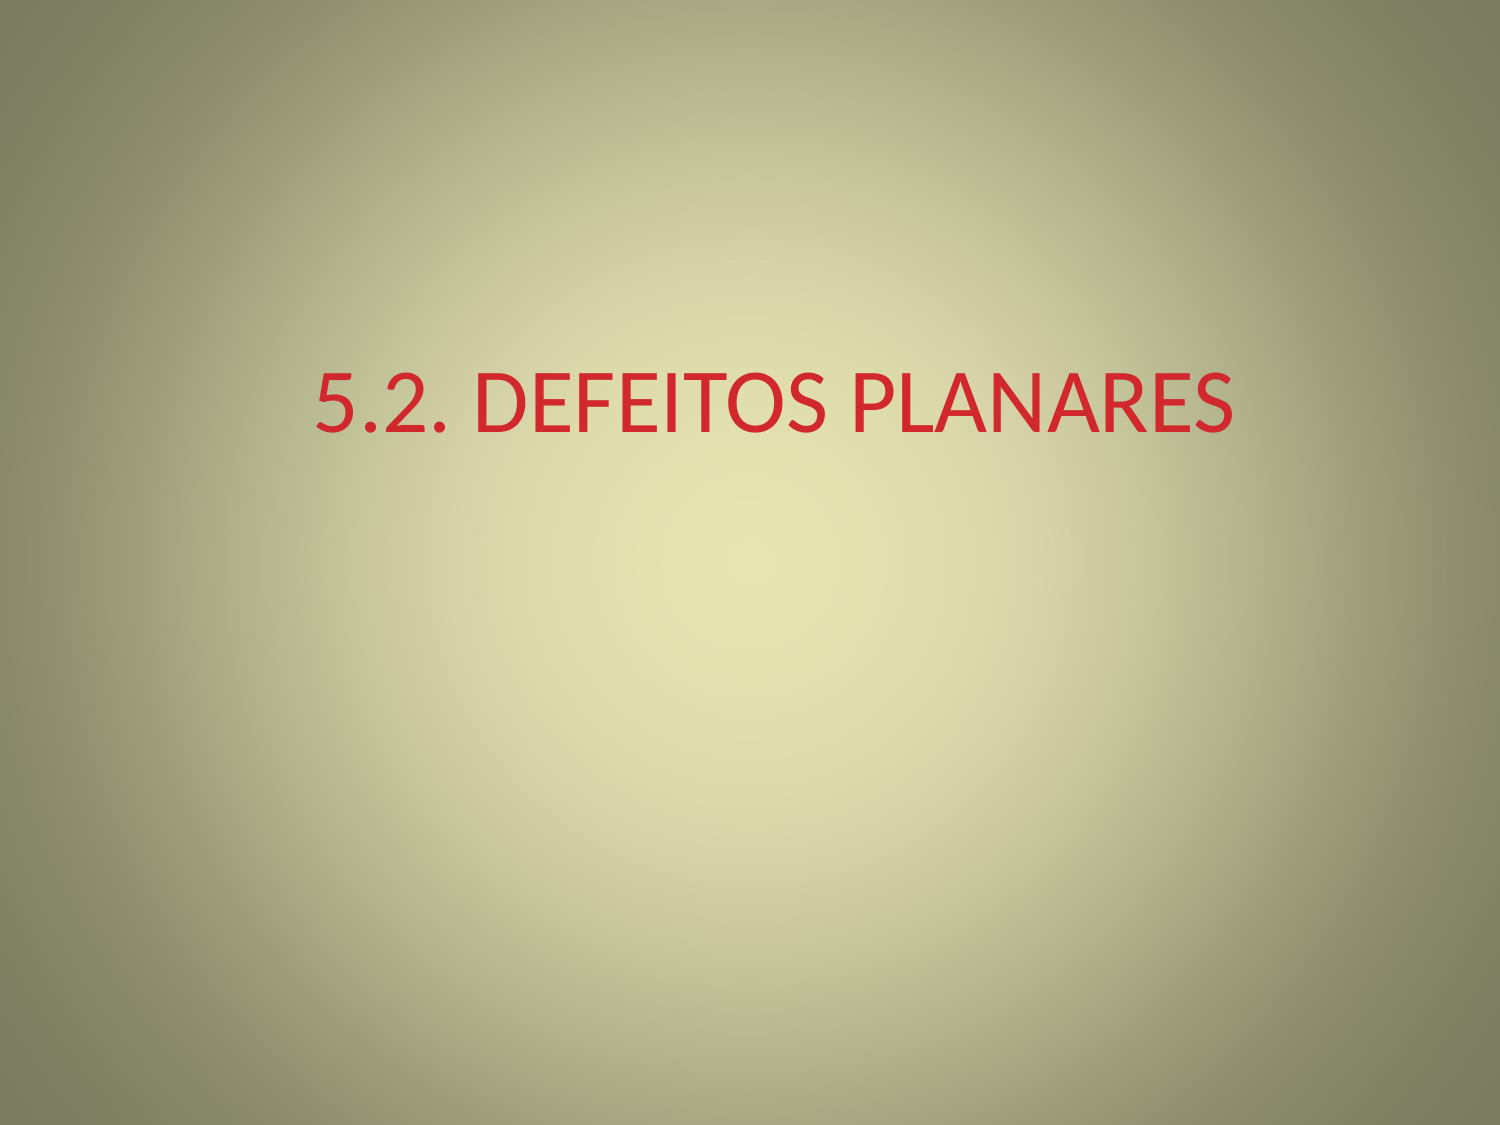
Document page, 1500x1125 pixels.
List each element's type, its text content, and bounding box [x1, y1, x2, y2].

picture [0, 0, 1500, 1125]
title 5.2. DEFEITOS PLANARES [100, 302, 1451, 491]
